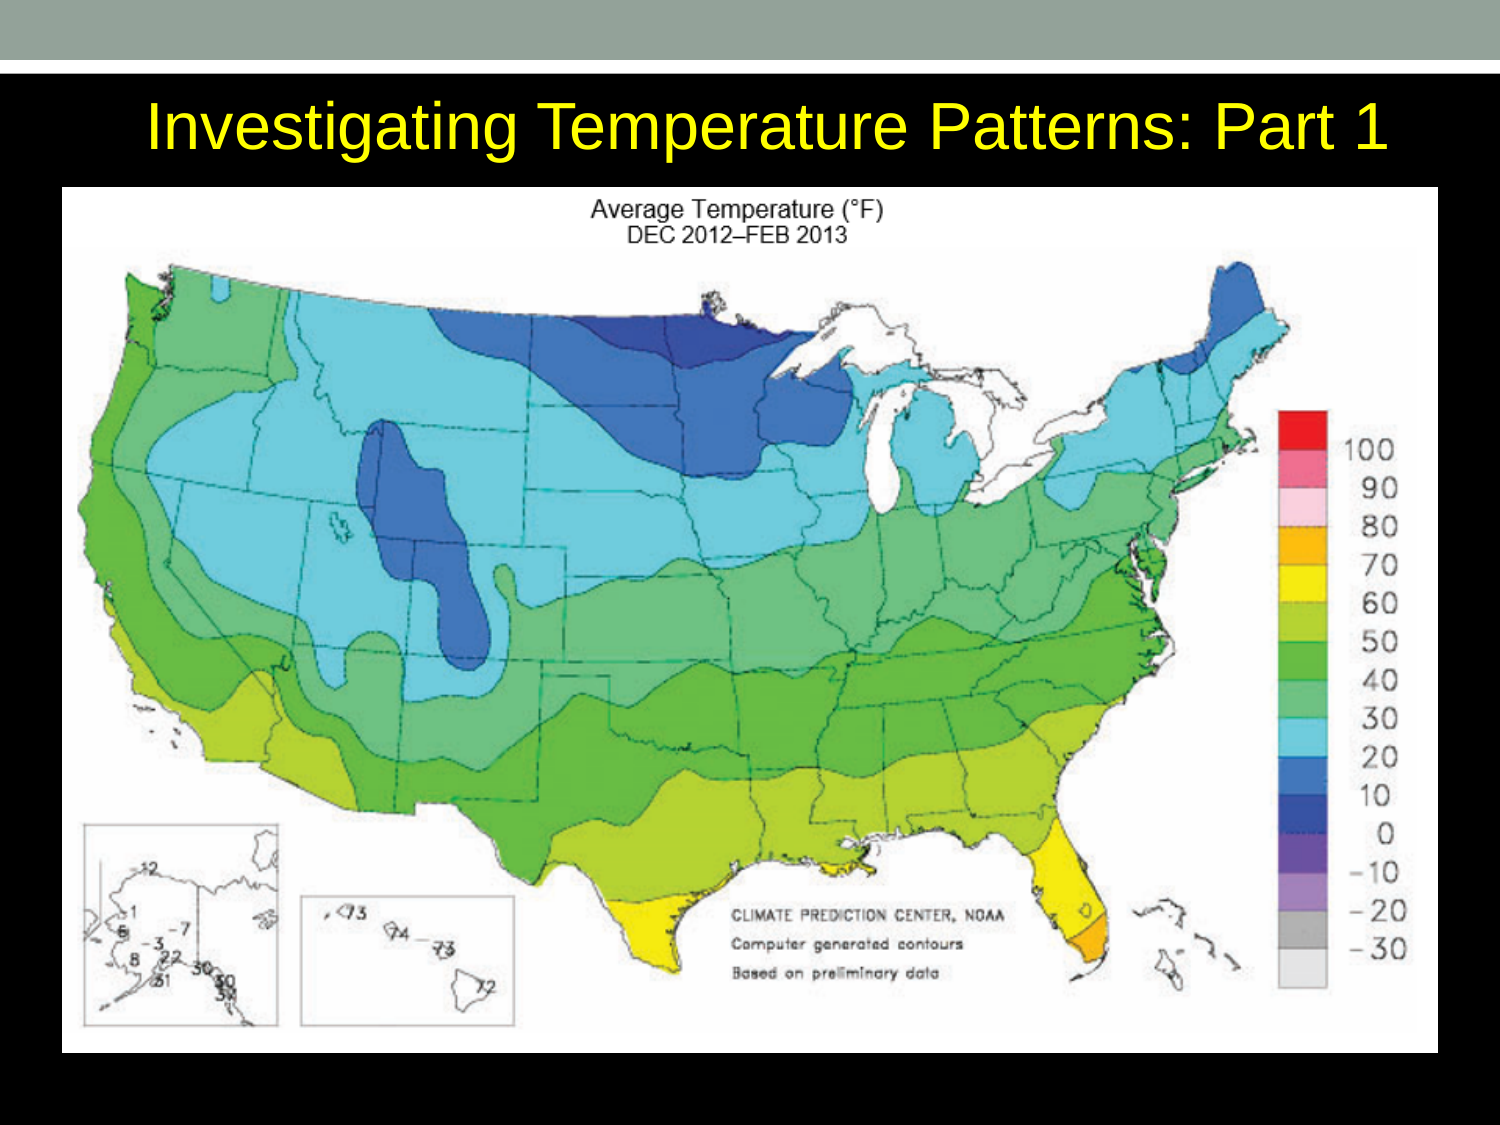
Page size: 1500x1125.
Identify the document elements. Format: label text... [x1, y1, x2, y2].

text_box Investigating Temperature Patterns: Part 1 [130, 75, 1408, 170]
picture [62, 187, 1438, 1054]
